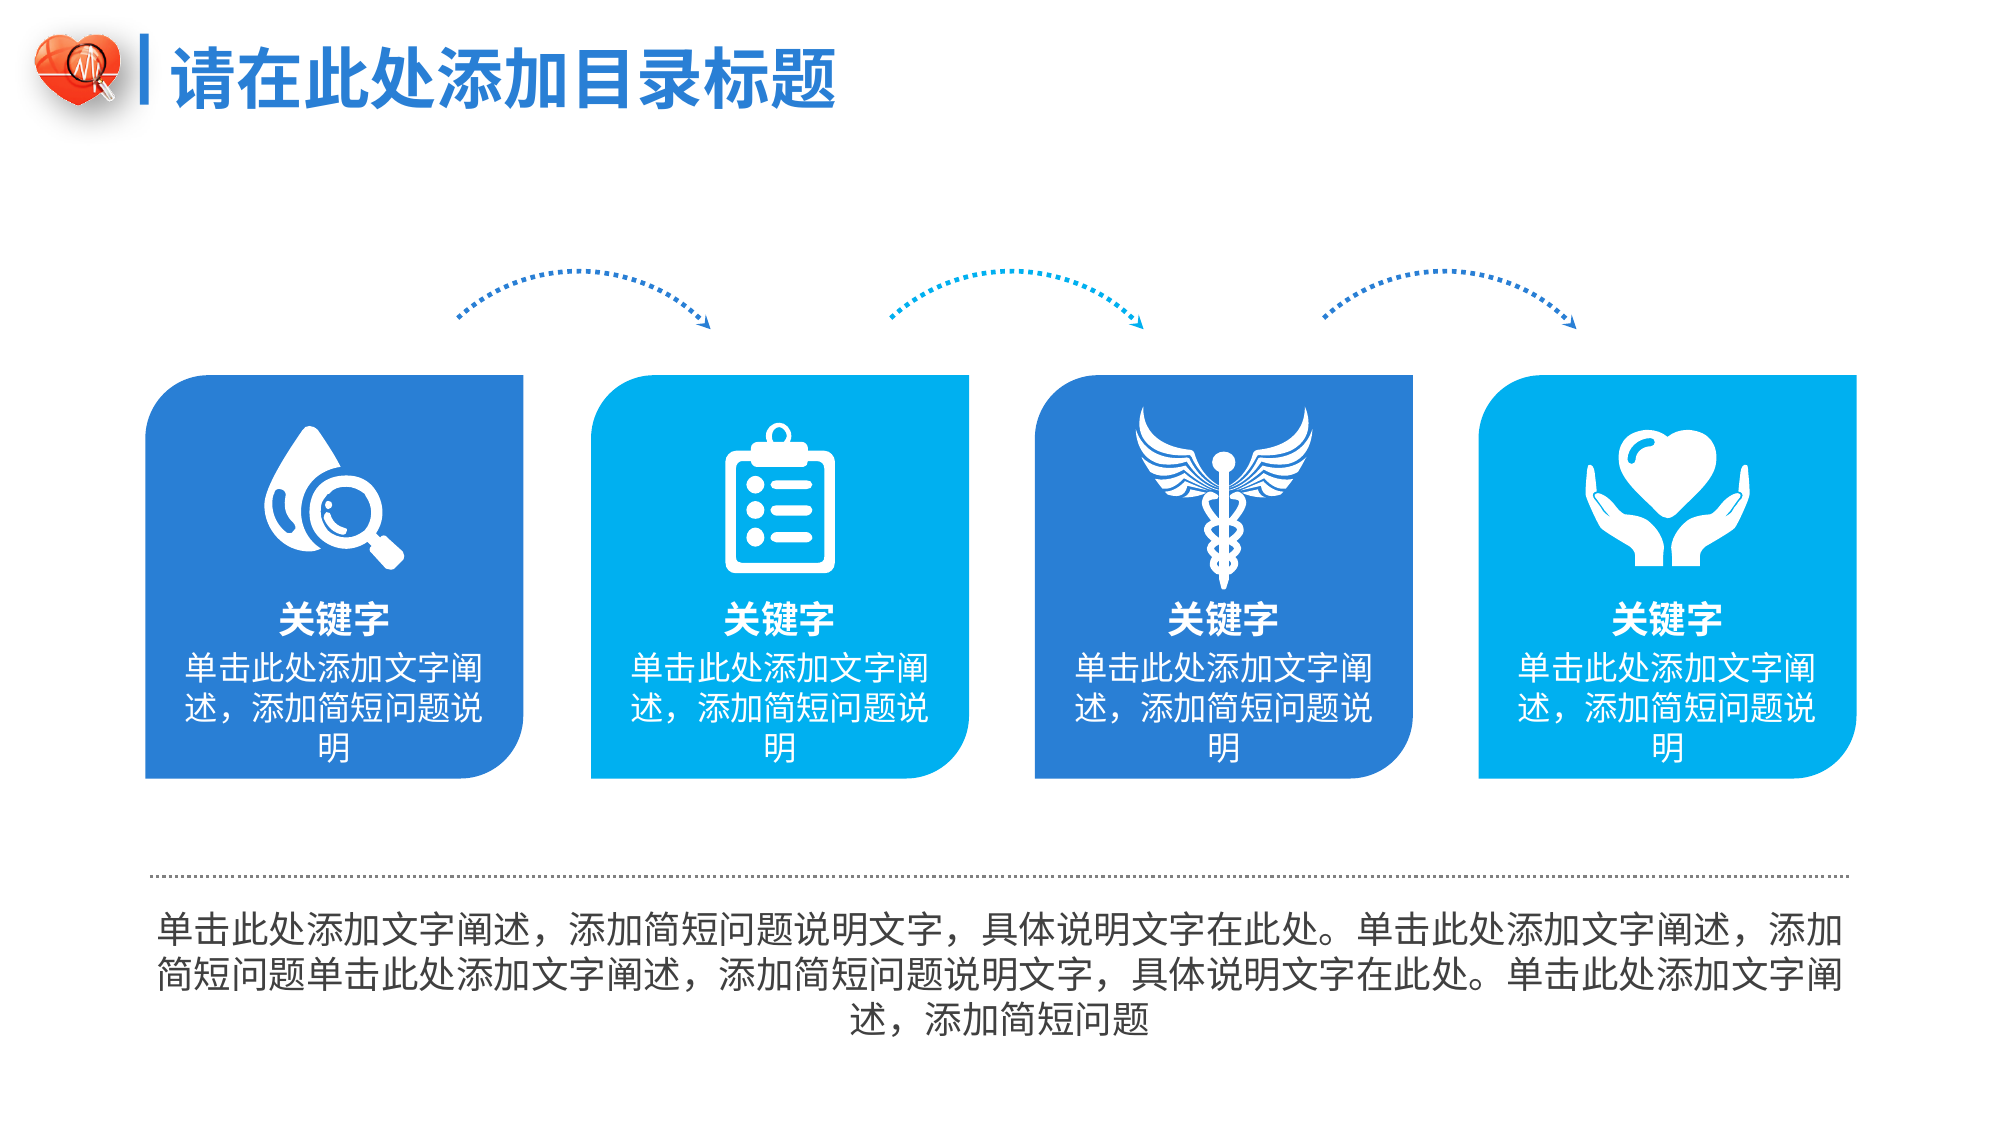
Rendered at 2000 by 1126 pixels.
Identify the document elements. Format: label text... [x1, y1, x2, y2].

text_box [1323, 270, 1577, 451]
text_box [588, 373, 972, 781]
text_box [725, 422, 836, 574]
text_box [457, 270, 711, 451]
text_box 请在此处添加目录标题 [155, 29, 886, 125]
text_box 关键字 单击此处添加文字阐述，添加简短问题说明 [157, 585, 511, 778]
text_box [1127, 406, 1320, 590]
text_box [890, 270, 1144, 451]
text_box 单击此处添加文字阐述，添加简短问题说明文字，具体说明文字在此处。单击此处添加文字阐述，添加简短问题单击此处添加文字阐述，添加简短问题说明文字，具体说明文字在此处。单击此处添加文字阐述，添加简短问题 [151, 905, 1849, 1041]
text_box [264, 425, 405, 571]
text_box [1476, 373, 1859, 781]
text_box [138, 31, 151, 107]
text_box [143, 373, 526, 781]
text_box 关键字 单击此处添加文字阐述，添加简短问题说明 [1047, 585, 1401, 778]
text_box [1032, 373, 1415, 781]
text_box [1585, 429, 1751, 567]
text_box 关键字 单击此处添加文字阐述，添加简短问题说明 [603, 585, 957, 778]
picture [30, 28, 129, 117]
text_box 关键字 单击此处添加文字阐述，添加简短问题说明 [1491, 585, 1844, 778]
